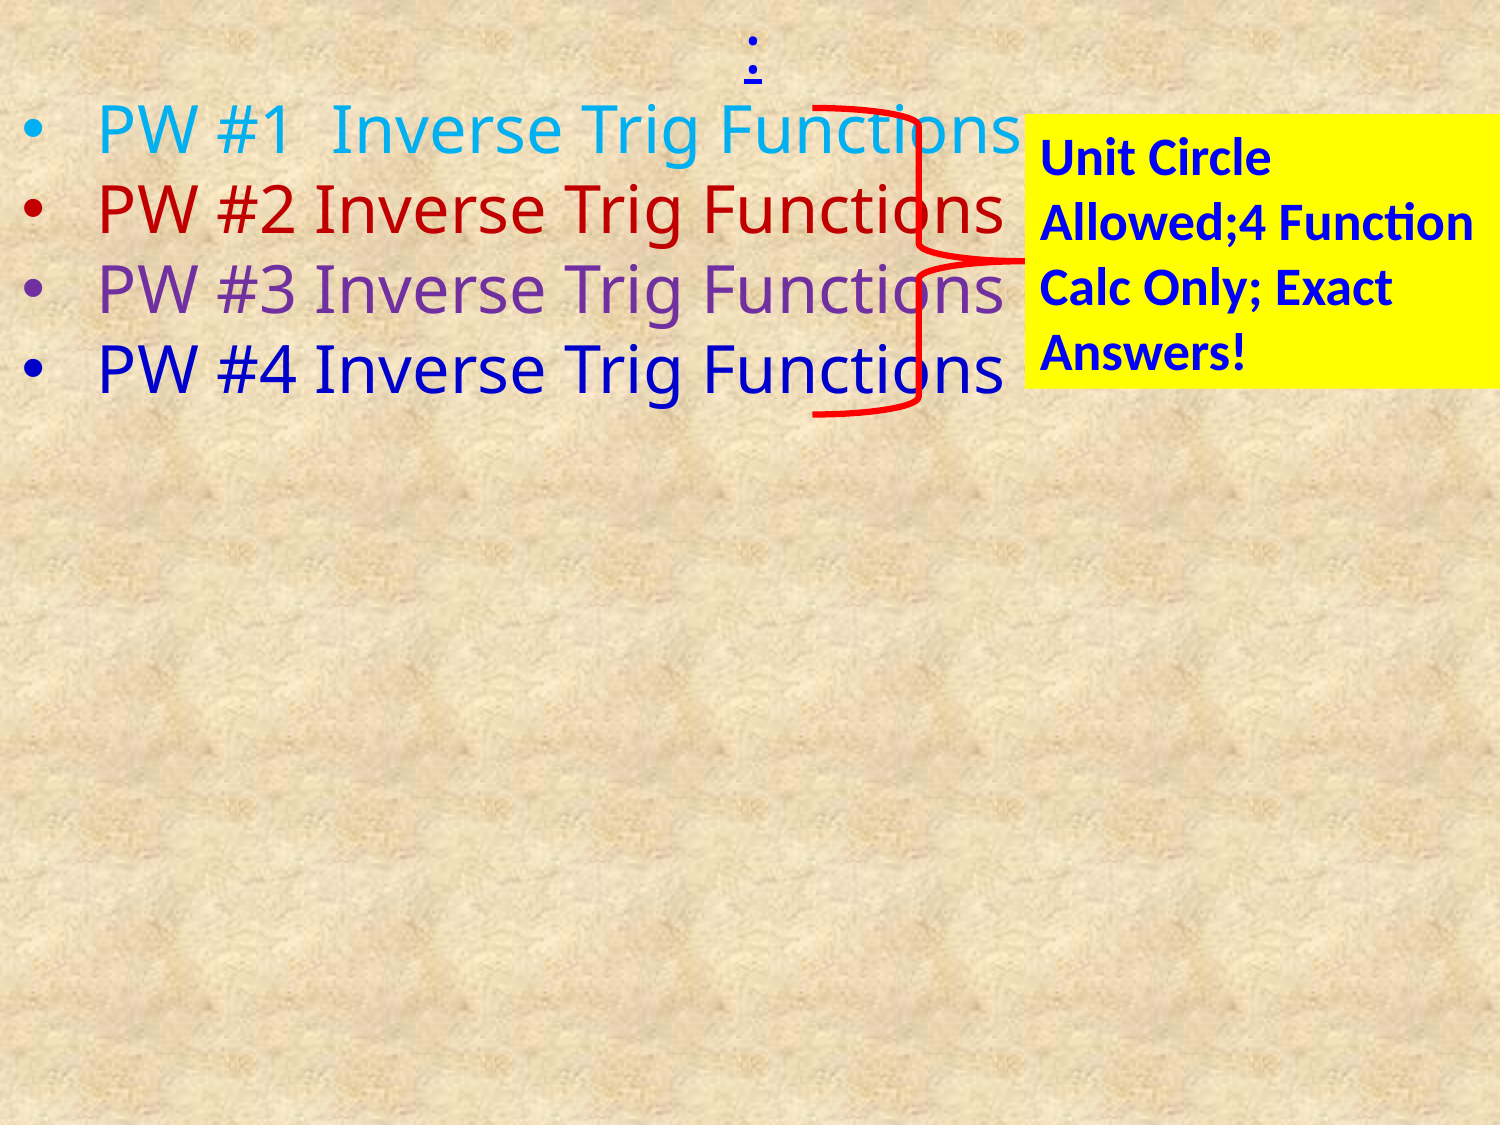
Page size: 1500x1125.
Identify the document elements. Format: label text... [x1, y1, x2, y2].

picture [0, 0, 1500, 1125]
text_box : PW #1 Inverse Trig Functions PW #2 Inverse Trig Functions PW #3 Inverse Trig Functions PW #4 Inverse Trig Functions [6, 0, 1500, 415]
text_box [812, 107, 1025, 416]
text_box Unit Circle Allowed;4 Function Calc Only; Exact Answers! [1025, 114, 1500, 389]
